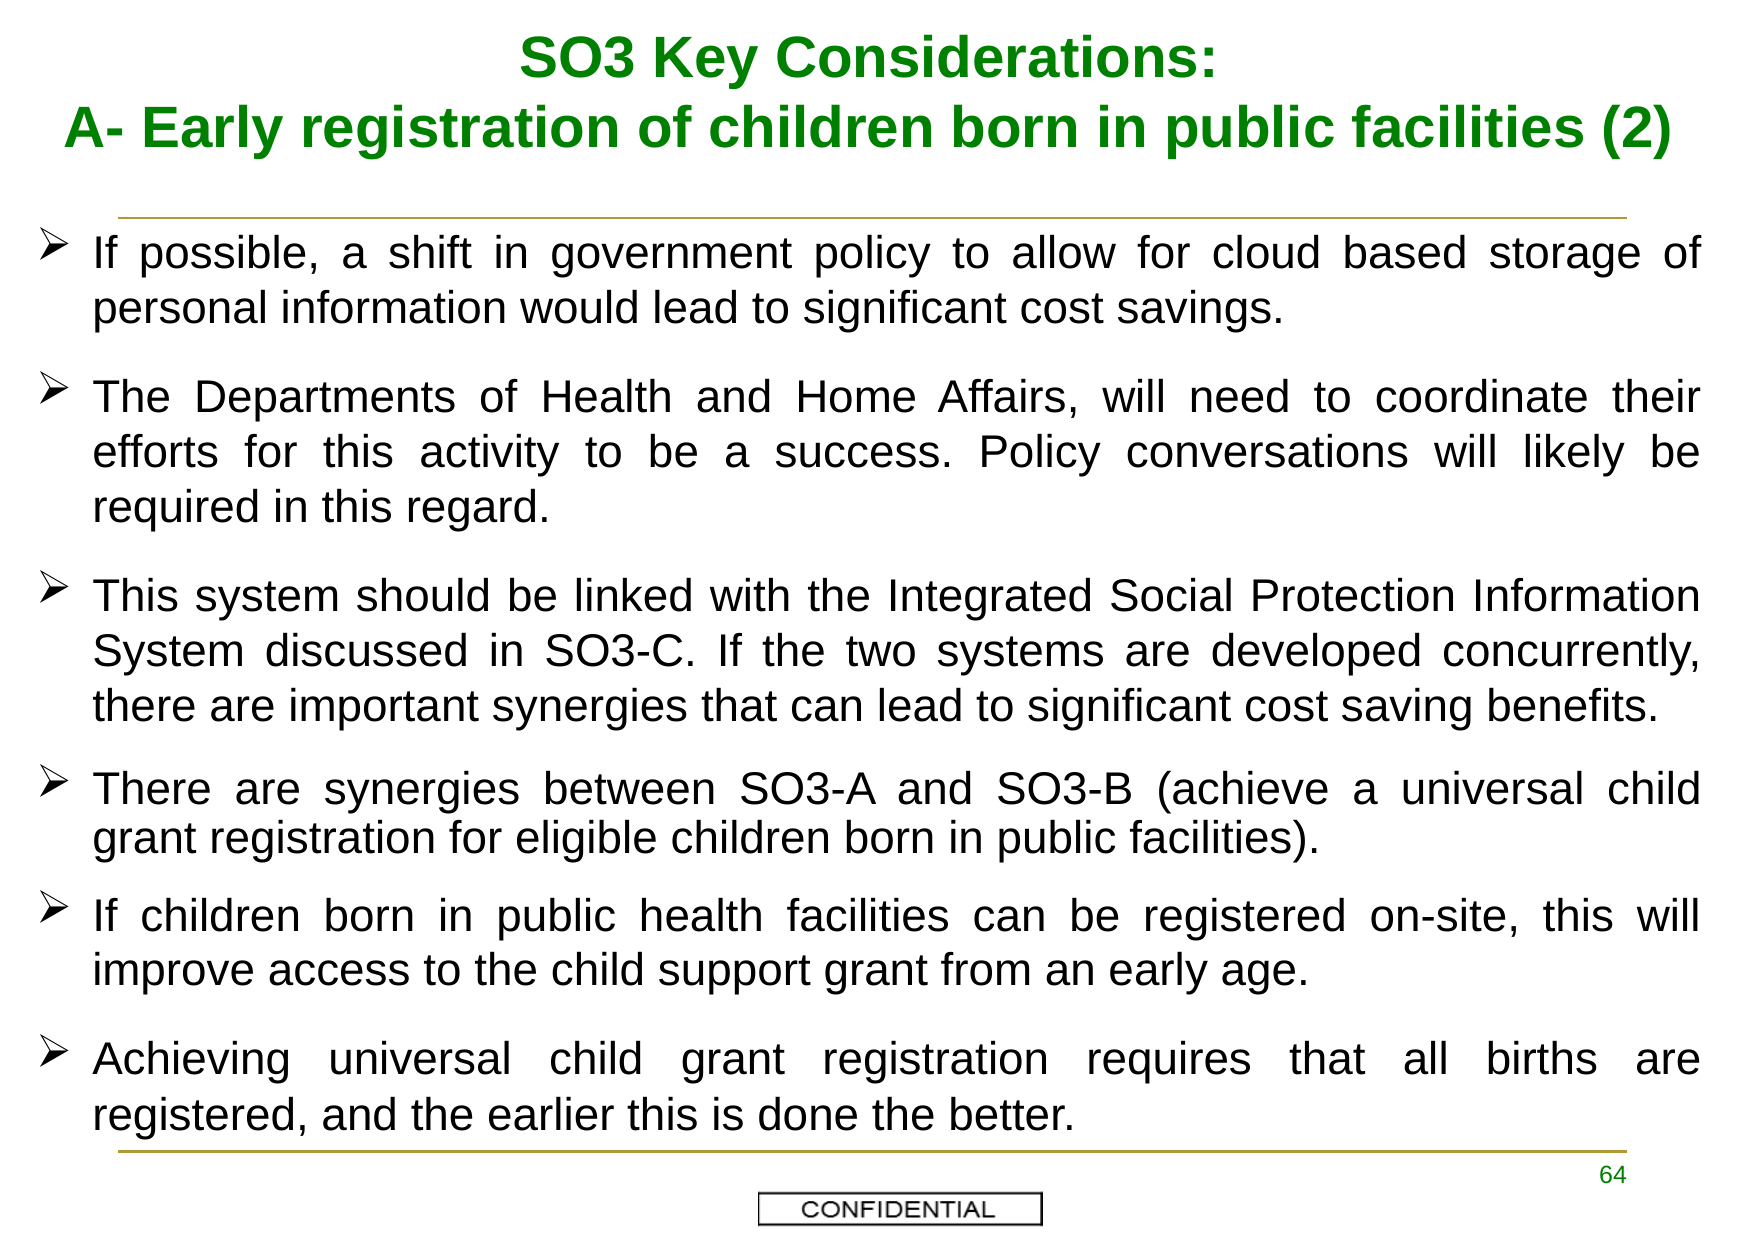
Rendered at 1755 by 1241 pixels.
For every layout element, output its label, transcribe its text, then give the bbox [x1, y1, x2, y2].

title SO3 Key Considerations: A- Early registration of children born in public facilities (2) [24, 0, 1714, 160]
list If possible, a shift in government policy to allow for cloud based storage of personal information would lead to significant cost savings. The Departments of Health and Home Affairs, will need to coordinate their efforts for this activity to be a success. Policy conversations will likely be required in this regard. This system should be linked with the Integrated Social Protection Information System discussed in SO3-C. If the two systems are developed concurrently, there are important synergies that can lead to significant cost saving benefits. There are synergies between SO3-A and SO3-B (achieve a universal child grant registration for eligible children born in public facilities). If children born in public health facilities can be registered on-site, this will improve access to the child support grant from an early age. Achieving universal child grant registration requires that all births are registered, and the earlier this is done the better. [35, 222, 1703, 1134]
picture [758, 1187, 1043, 1235]
slide_number 64 [1567, 1152, 1628, 1195]
